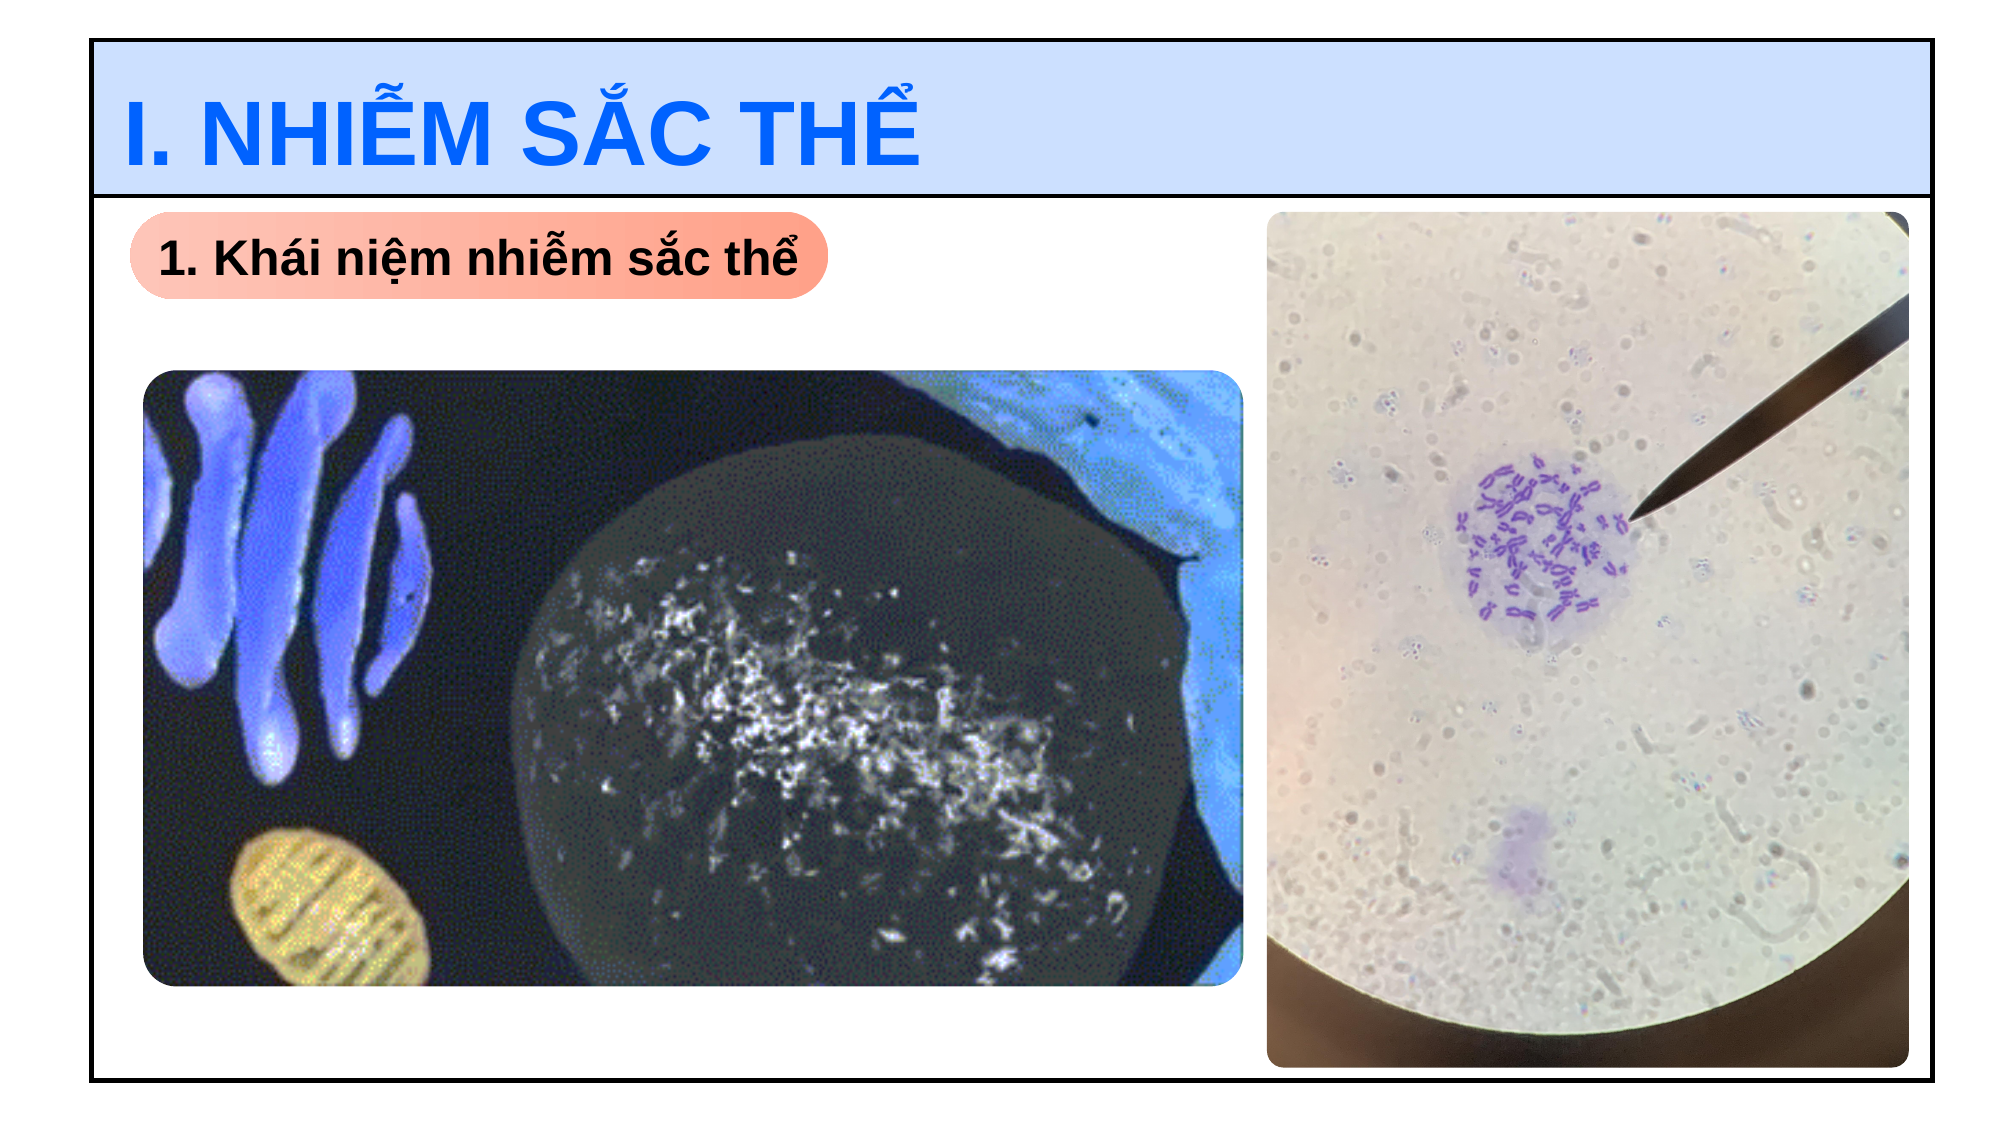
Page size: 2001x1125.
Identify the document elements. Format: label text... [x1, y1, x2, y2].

text_box [90, 195, 1933, 1082]
text_box [90, 39, 1933, 195]
picture [143, 370, 1244, 987]
text_box 1. Khái niệm nhiễm sắc thể [129, 210, 830, 301]
text_box I. NHIỄM SẮC THỂ [108, 44, 989, 191]
picture [1266, 211, 1909, 1068]
